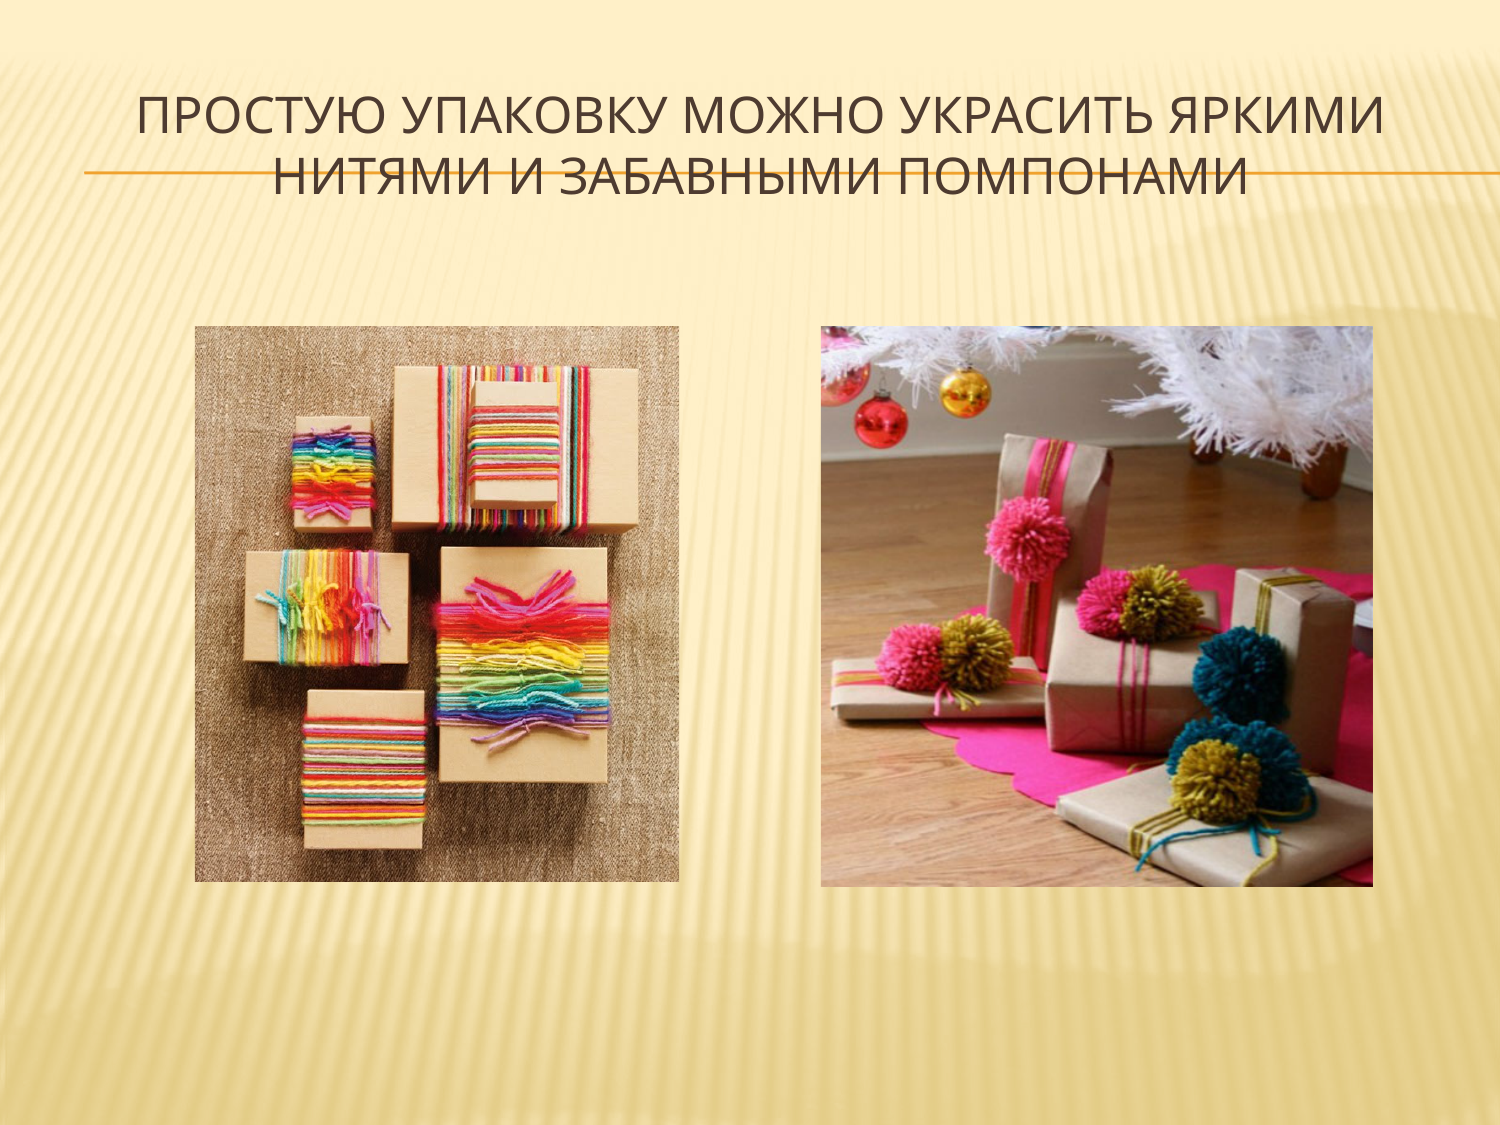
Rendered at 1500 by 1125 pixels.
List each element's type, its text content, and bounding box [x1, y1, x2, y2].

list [820, 325, 1374, 887]
title Простую упаковку можно украсить яркими нитями и забавными помпонами [49, 75, 1475, 213]
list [194, 325, 680, 882]
